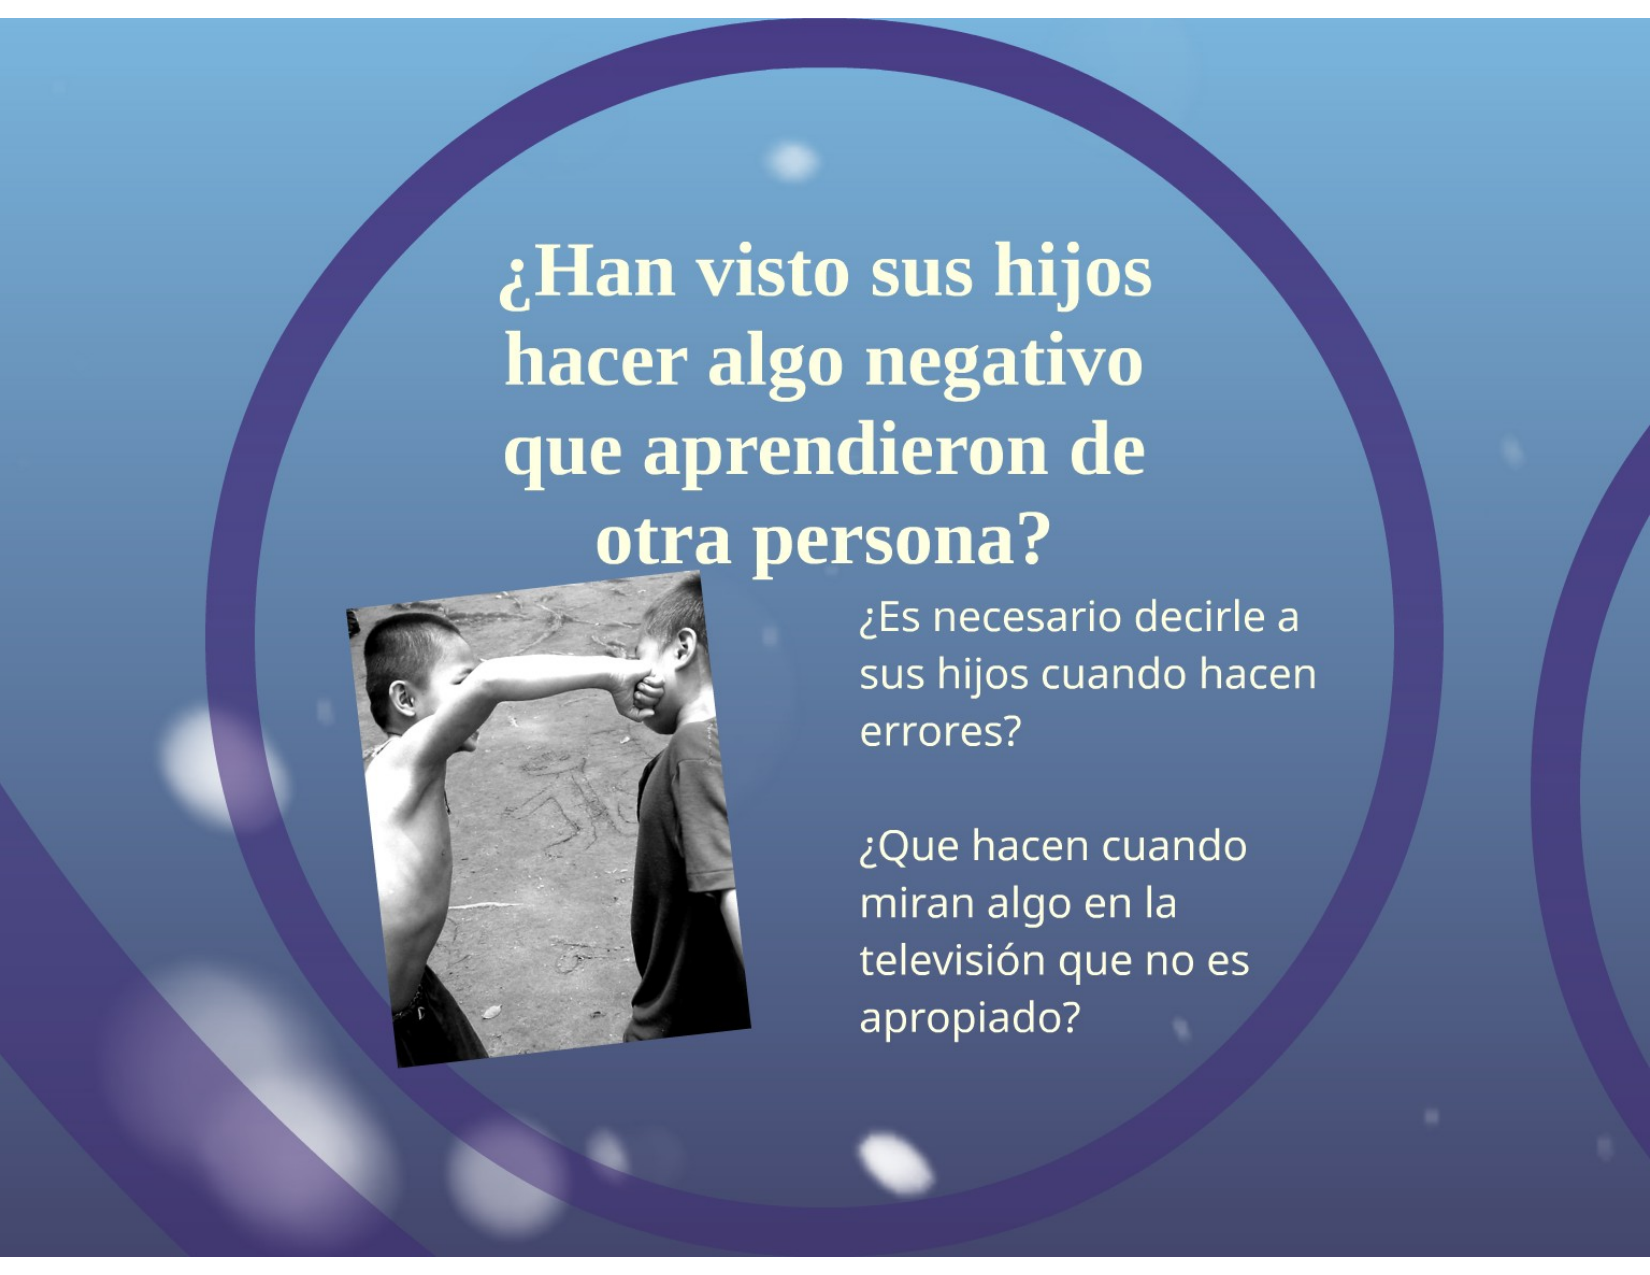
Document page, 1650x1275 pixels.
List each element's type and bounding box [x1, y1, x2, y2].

text_box [0, 18, 1650, 1257]
